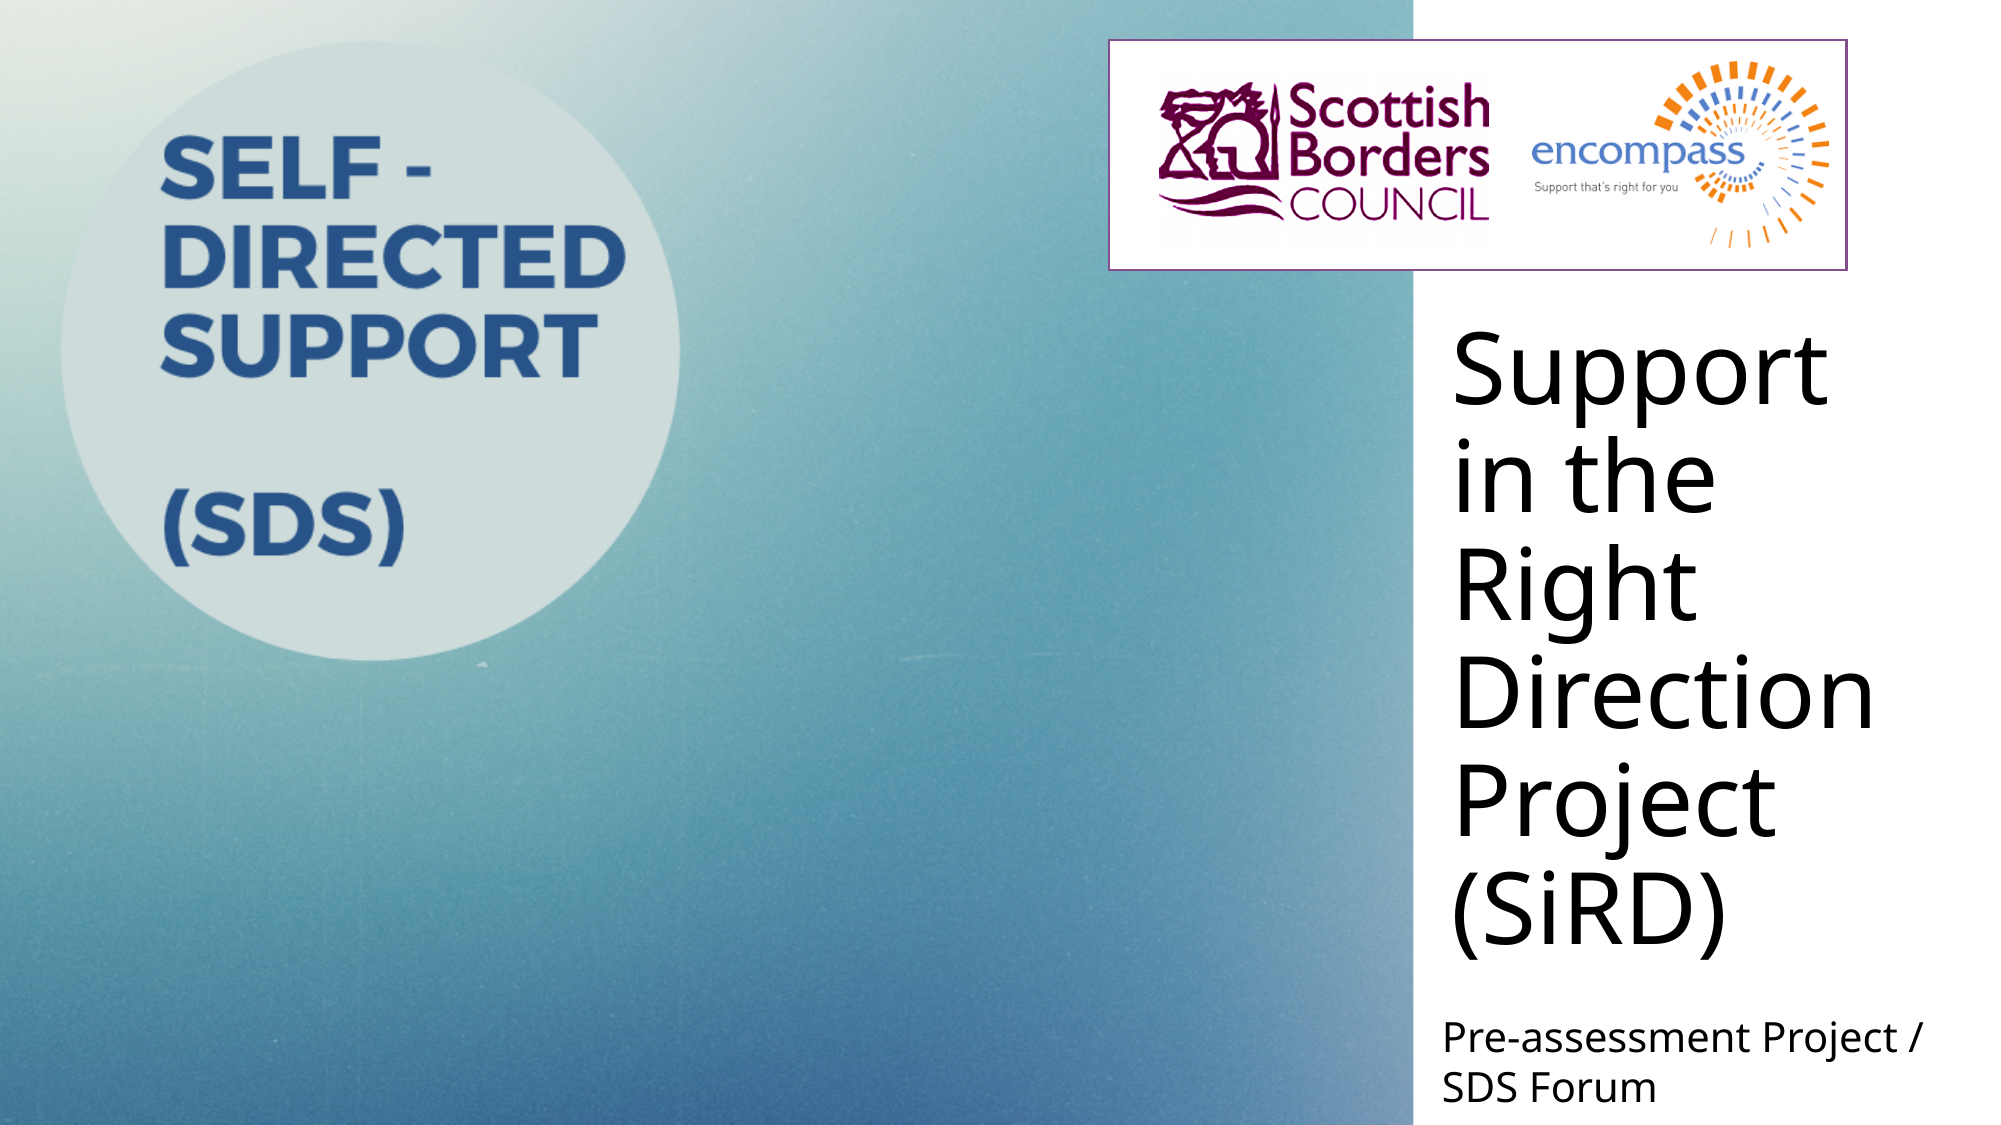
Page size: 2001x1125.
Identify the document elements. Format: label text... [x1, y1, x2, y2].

picture [0, 0, 1414, 1125]
title Support in the Right Direction Project (SiRD) [1436, 431, 1933, 974]
text_box Pre-assessment Project / SDS Forum [1427, 1003, 1939, 1118]
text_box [1108, 39, 1847, 270]
